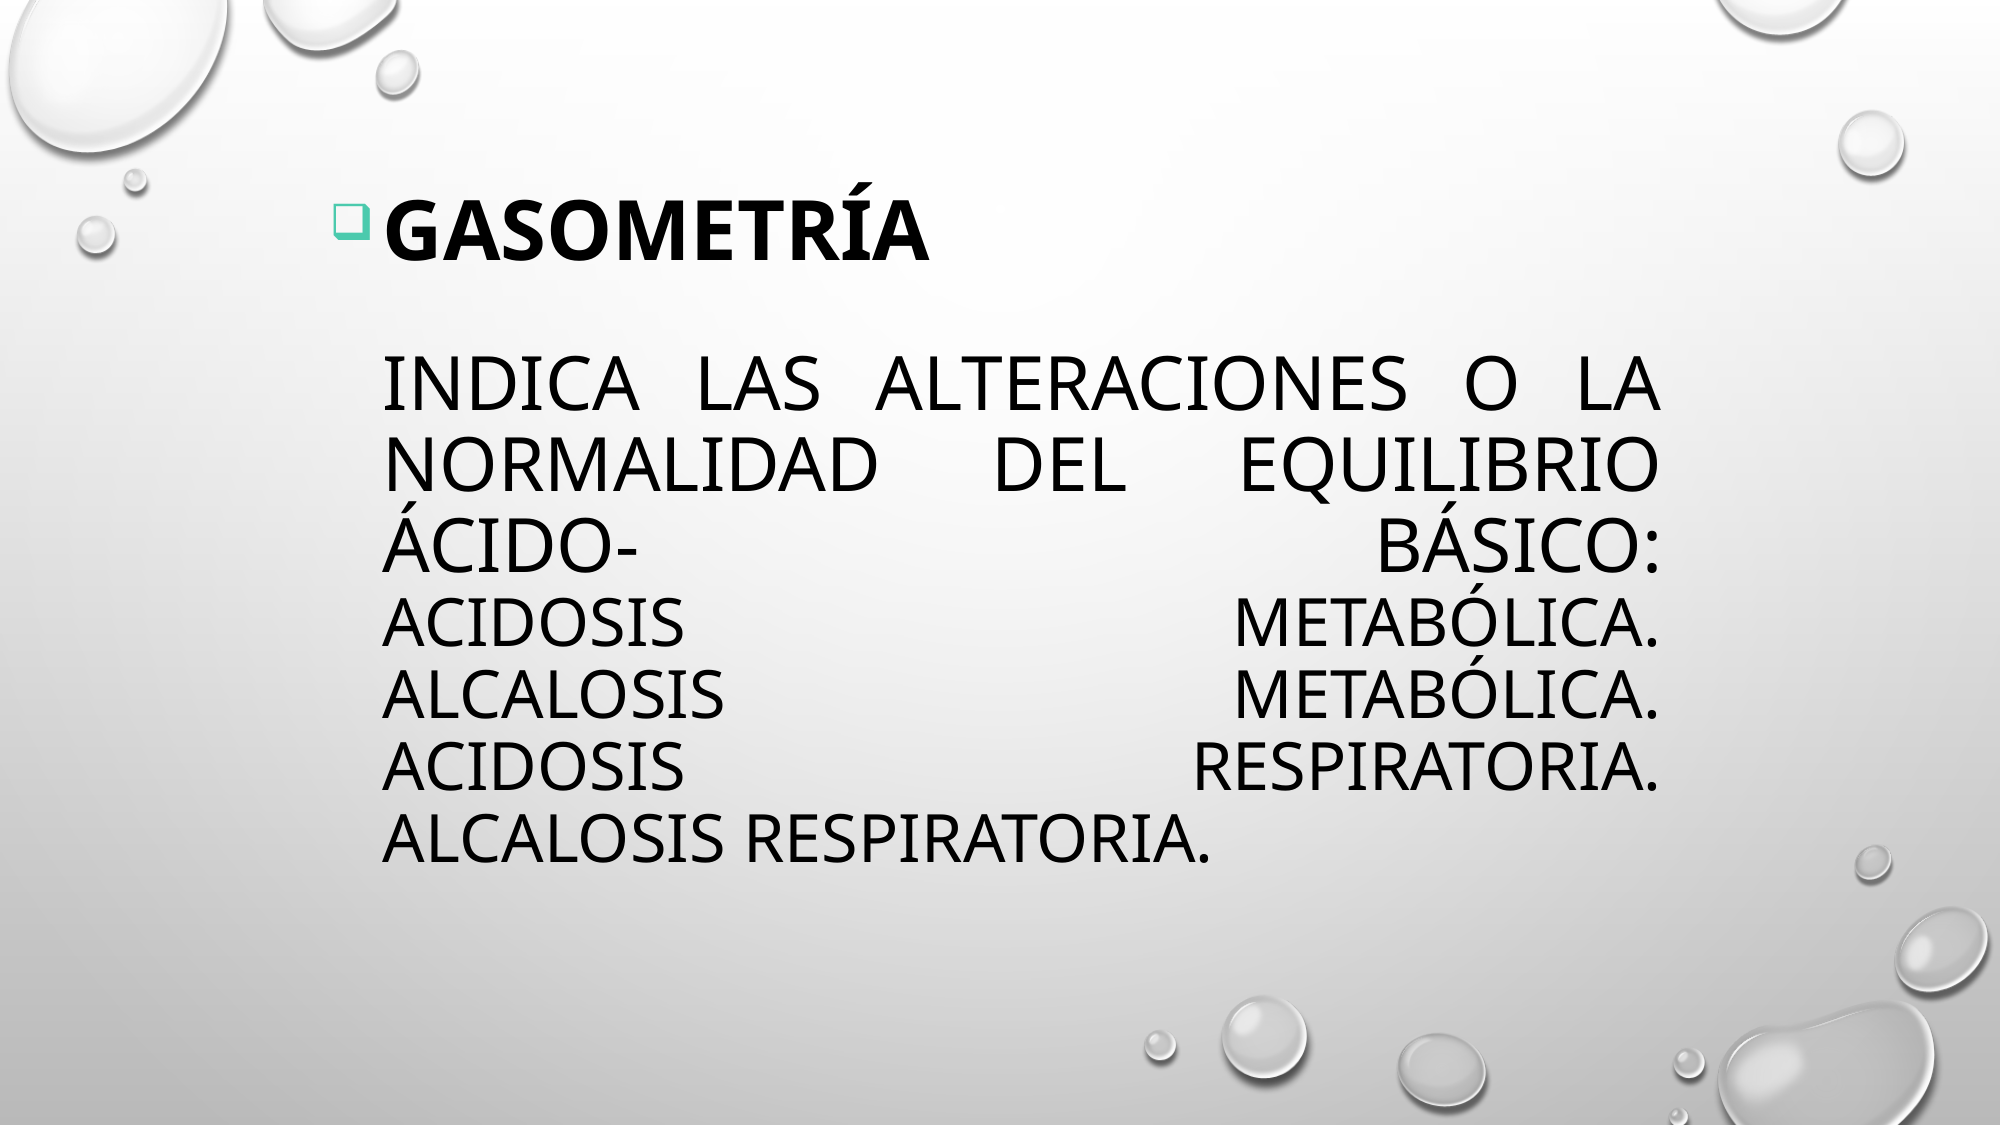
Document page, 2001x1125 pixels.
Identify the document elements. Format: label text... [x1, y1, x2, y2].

picture [0, 0, 2000, 1125]
title GASOMETRÍA Indica las alteraciones o la normalidad del equilibrio ácido- básico: Acidosis metabólica. Alcalosis metabólica. Acidosis respiratoria. Alcalosis respiratoria. [314, 78, 1678, 988]
